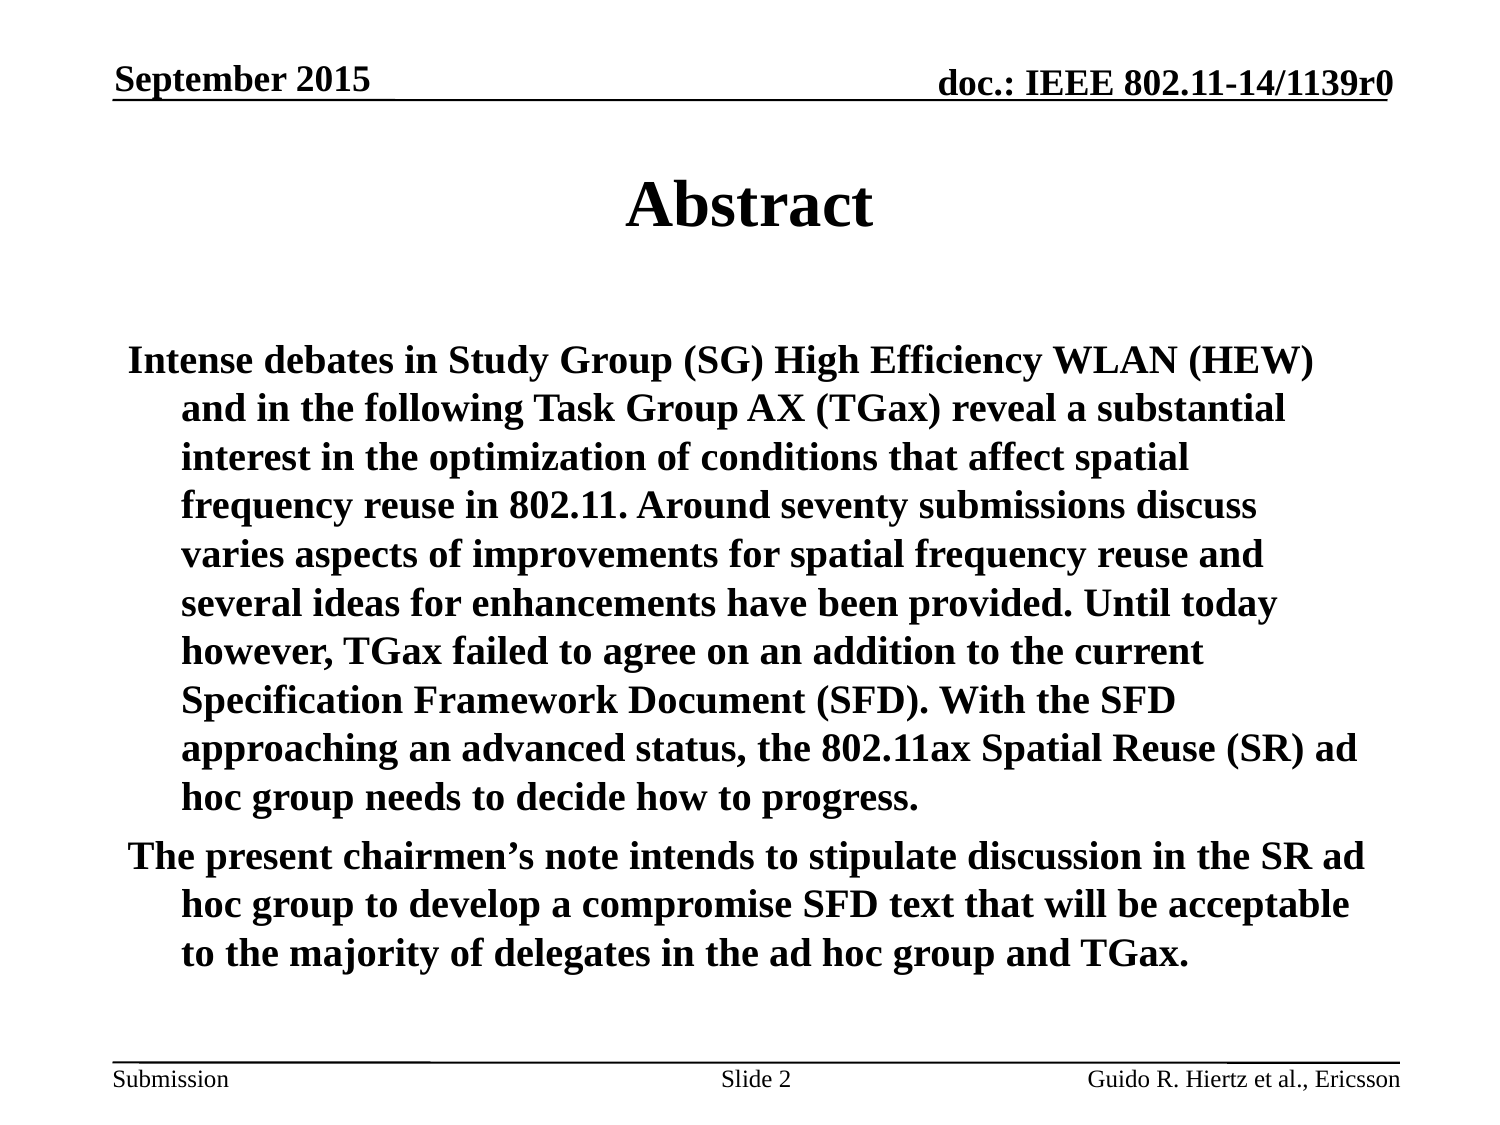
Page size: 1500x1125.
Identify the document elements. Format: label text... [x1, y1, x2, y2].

list Intense debates in Study Group (SG) High Efficiency WLAN (HEW) and in the following Task Group AX (TGax) reveal a substantial interest in the optimization of conditions that affect spatial frequency reuse in 802.11. Around seventy submissions discuss varies aspects of improvements for spatial frequency reuse and several ideas for enhancements have been provided. Until today however, TGax failed to agree on an addition to the current Specification Framework Document (SFD). With the SFD approaching an advanced status, the 802.11ax Spatial Reuse (SR) ad hoc group needs to decide how to progress. The present chairmen’s note intends to stipulate discussion in the SR ad hoc group to develop a compromise SFD text that will be acceptable to the majority of delegates in the ad hoc group and TGax. [112, 324, 1388, 1001]
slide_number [114, 54, 540, 100]
slide_number Slide 2 [712, 1061, 800, 1123]
footer Guido R. Hiertz et al., Ericsson [902, 1061, 1402, 1093]
title Abstract [112, 112, 1388, 288]
